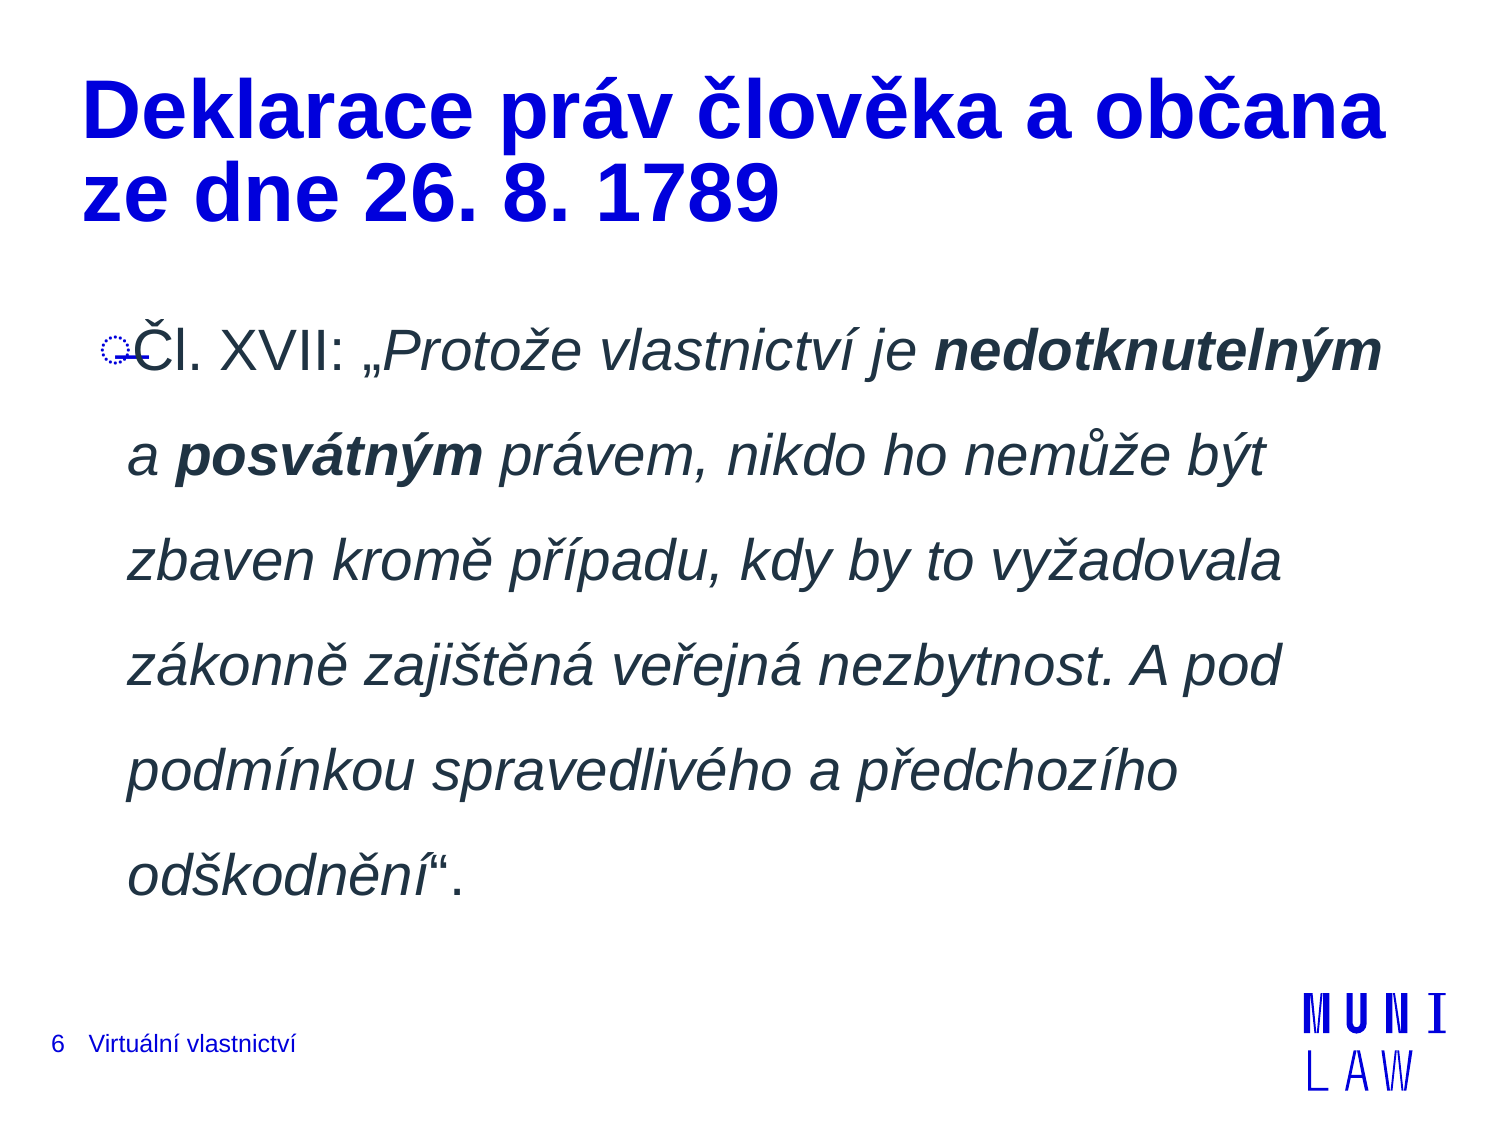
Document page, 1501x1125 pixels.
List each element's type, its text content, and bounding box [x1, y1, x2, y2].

slide_number 6 [50, 1021, 82, 1063]
title Deklarace práv člověka a občana ze dne 26. 8. 1789 [81, 71, 1406, 146]
footer Virtuální vlastnictví [88, 1021, 1064, 1063]
list Čl. XVII: „Protože vlastnictví je nedotknutelným a posvátným právem, nikdo ho nemůže být zbaven kromě případu, kdy by to vyžadovala zákonně zajištěná veřejná nezbytnost. A pod podmínkou spravedlivého a předchozího odškodnění“. [86, 277, 1410, 957]
